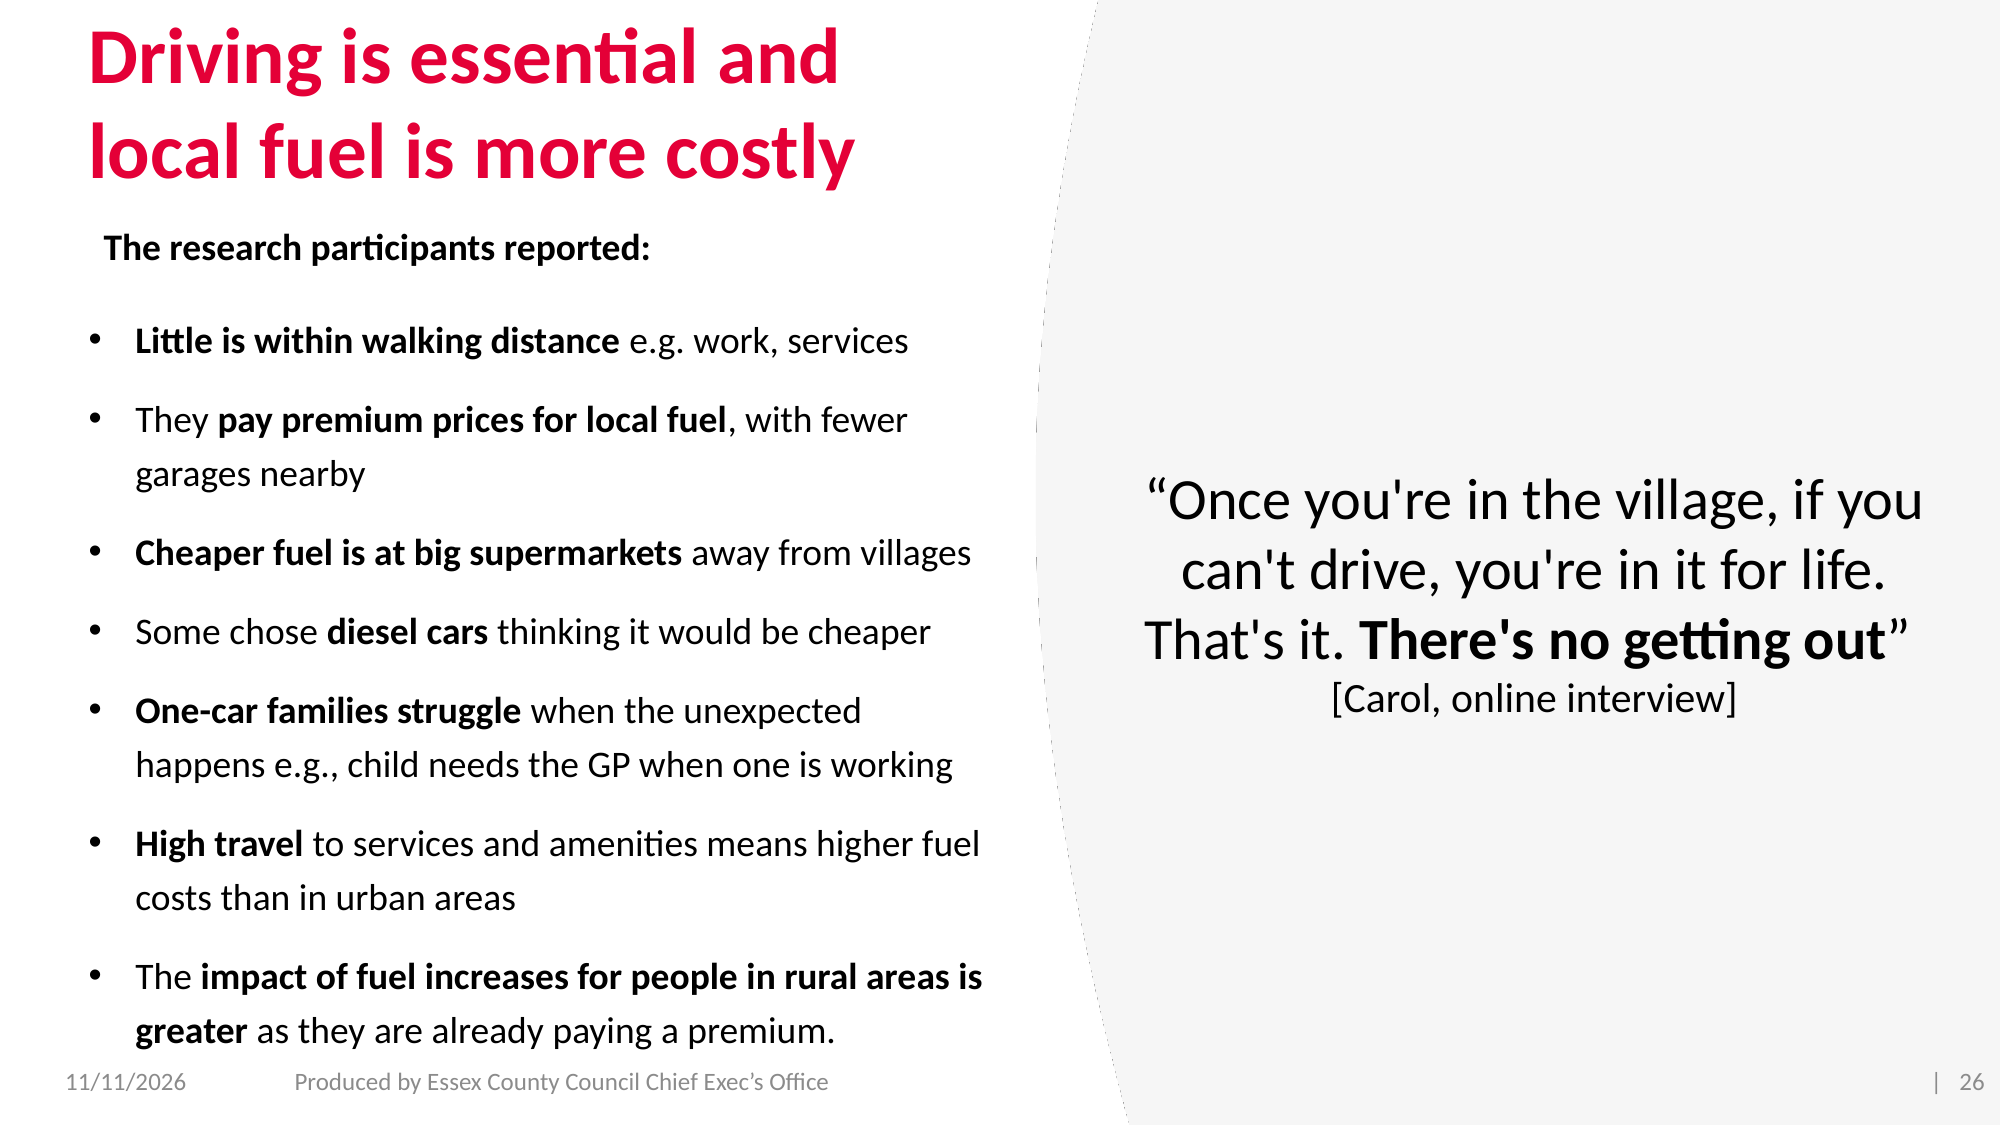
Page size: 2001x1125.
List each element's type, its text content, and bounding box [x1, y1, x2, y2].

text_box The research participants reported: [88, 215, 878, 276]
picture [1035, 0, 2000, 1125]
list “Once you're in the village, if you can't drive, you're in it for life. That's it. There's no getting out” [Carol, online interview] [1139, 460, 1930, 647]
title Driving is essential and local fuel is more costly [88, 4, 959, 179]
text_box Produced by Essex County Council Chief Exec’s Office [501, 1050, 900, 1111]
text_box | 26 [1549, 1050, 2000, 1111]
text_box 22/02/2023 [50, 1050, 501, 1111]
list Little is within walking distance e.g. work, services They pay premium prices for local fuel, with fewer garages nearby Cheaper fuel is at big supermarkets away from villages Some chose diesel cars thinking it would be cheaper One-car families struggle when the unexpected happens e.g., child needs the GP when one is working High travel to services and amenities means higher fuel costs than in urban areas The impact of fuel increases for people in rural areas is greater as they are already paying a premium. [88, 307, 1000, 1067]
